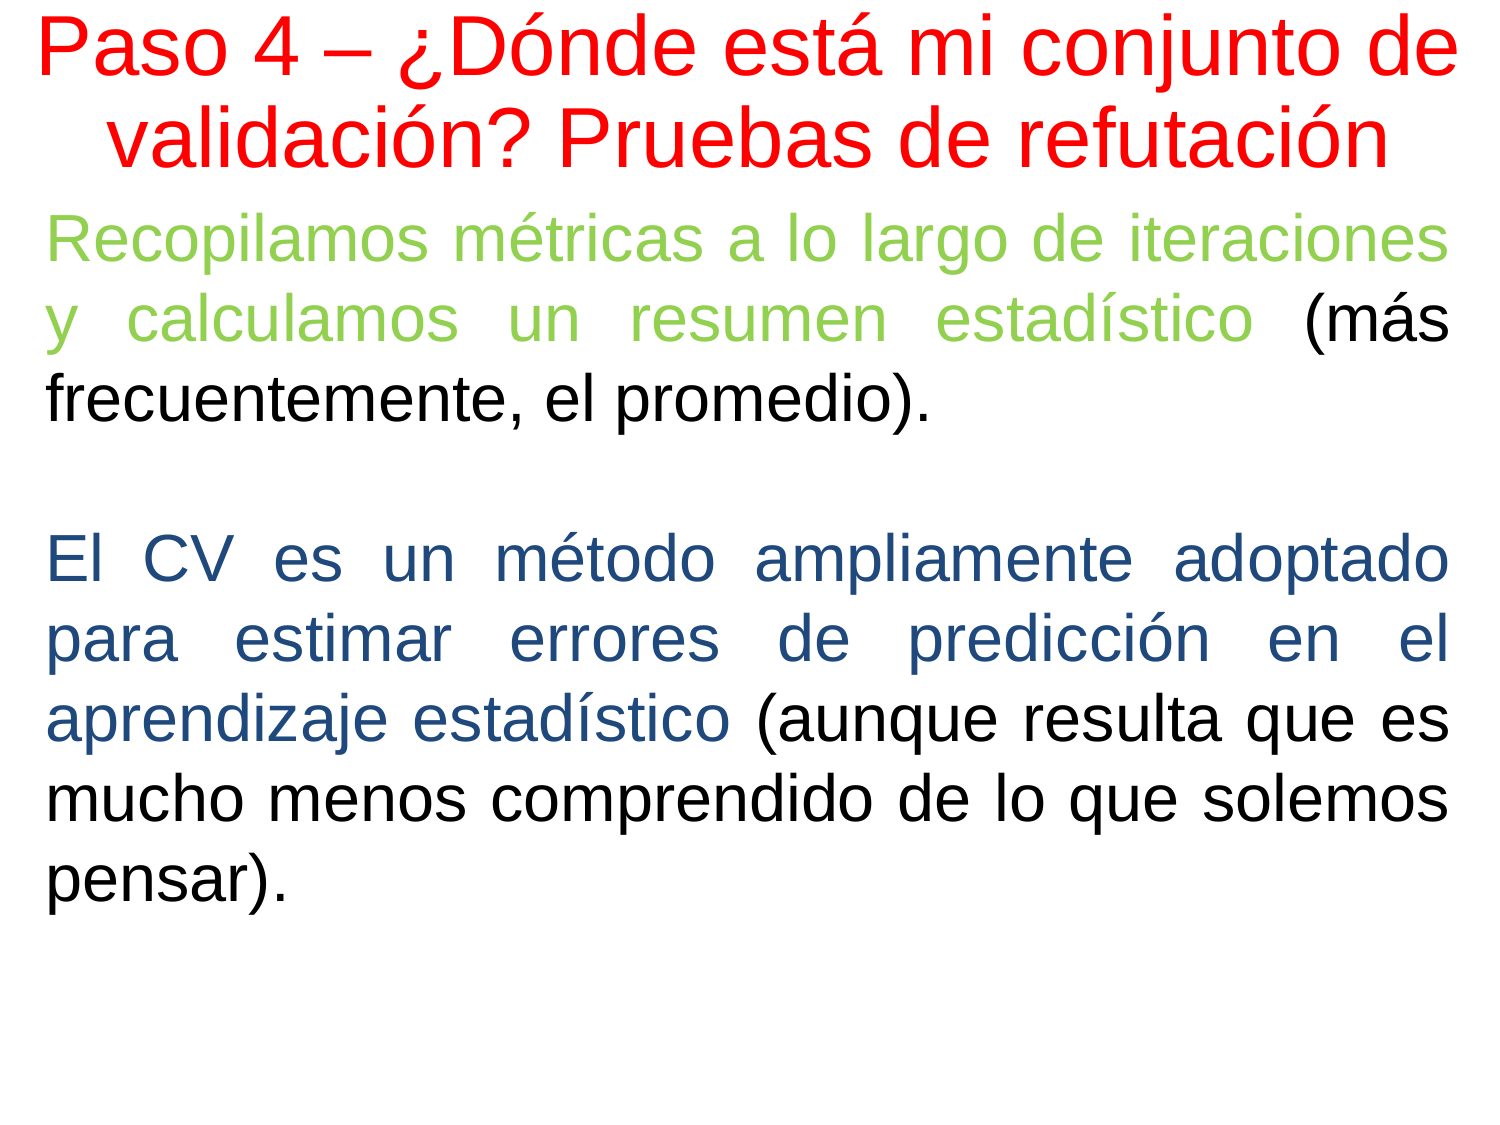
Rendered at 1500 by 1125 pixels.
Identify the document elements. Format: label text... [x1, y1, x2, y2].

title Paso 4 – ¿Dónde está mi conjunto de validación? Pruebas de refutación [0, 0, 1500, 188]
text_box Recopilamos métricas a lo largo de iteraciones y calculamos un resumen estadístico (más frecuentemente, el promedio). El CV es un método ampliamente adoptado para estimar errores de predicción en el aprendizaje estadístico (aunque resulta que es mucho menos comprendido de lo que solemos pensar). [30, 187, 1466, 922]
